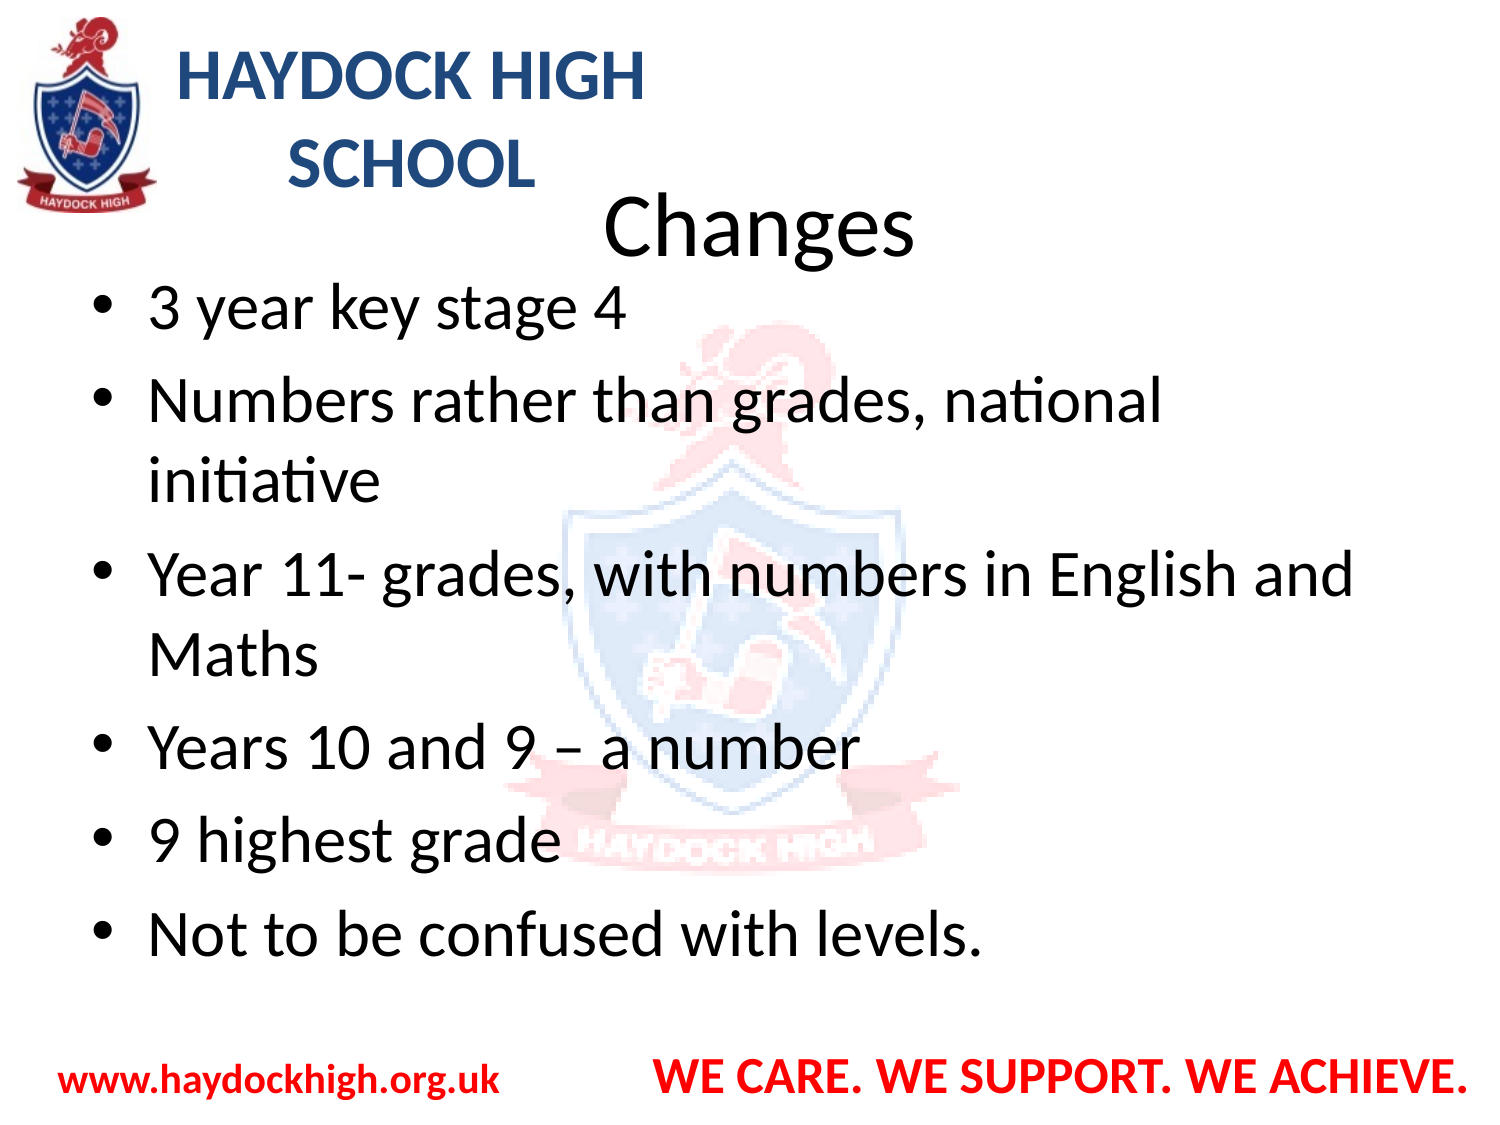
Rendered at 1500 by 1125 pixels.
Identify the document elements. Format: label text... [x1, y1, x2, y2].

title Changes [85, 126, 1436, 314]
picture [17, 17, 157, 213]
list 3 year key stage 4 Numbers rather than grades, national initiative Year 11- grades, with numbers in English and Maths Years 10 and 9 – a number 9 highest grade Not to be confused with levels. [76, 255, 1427, 1005]
